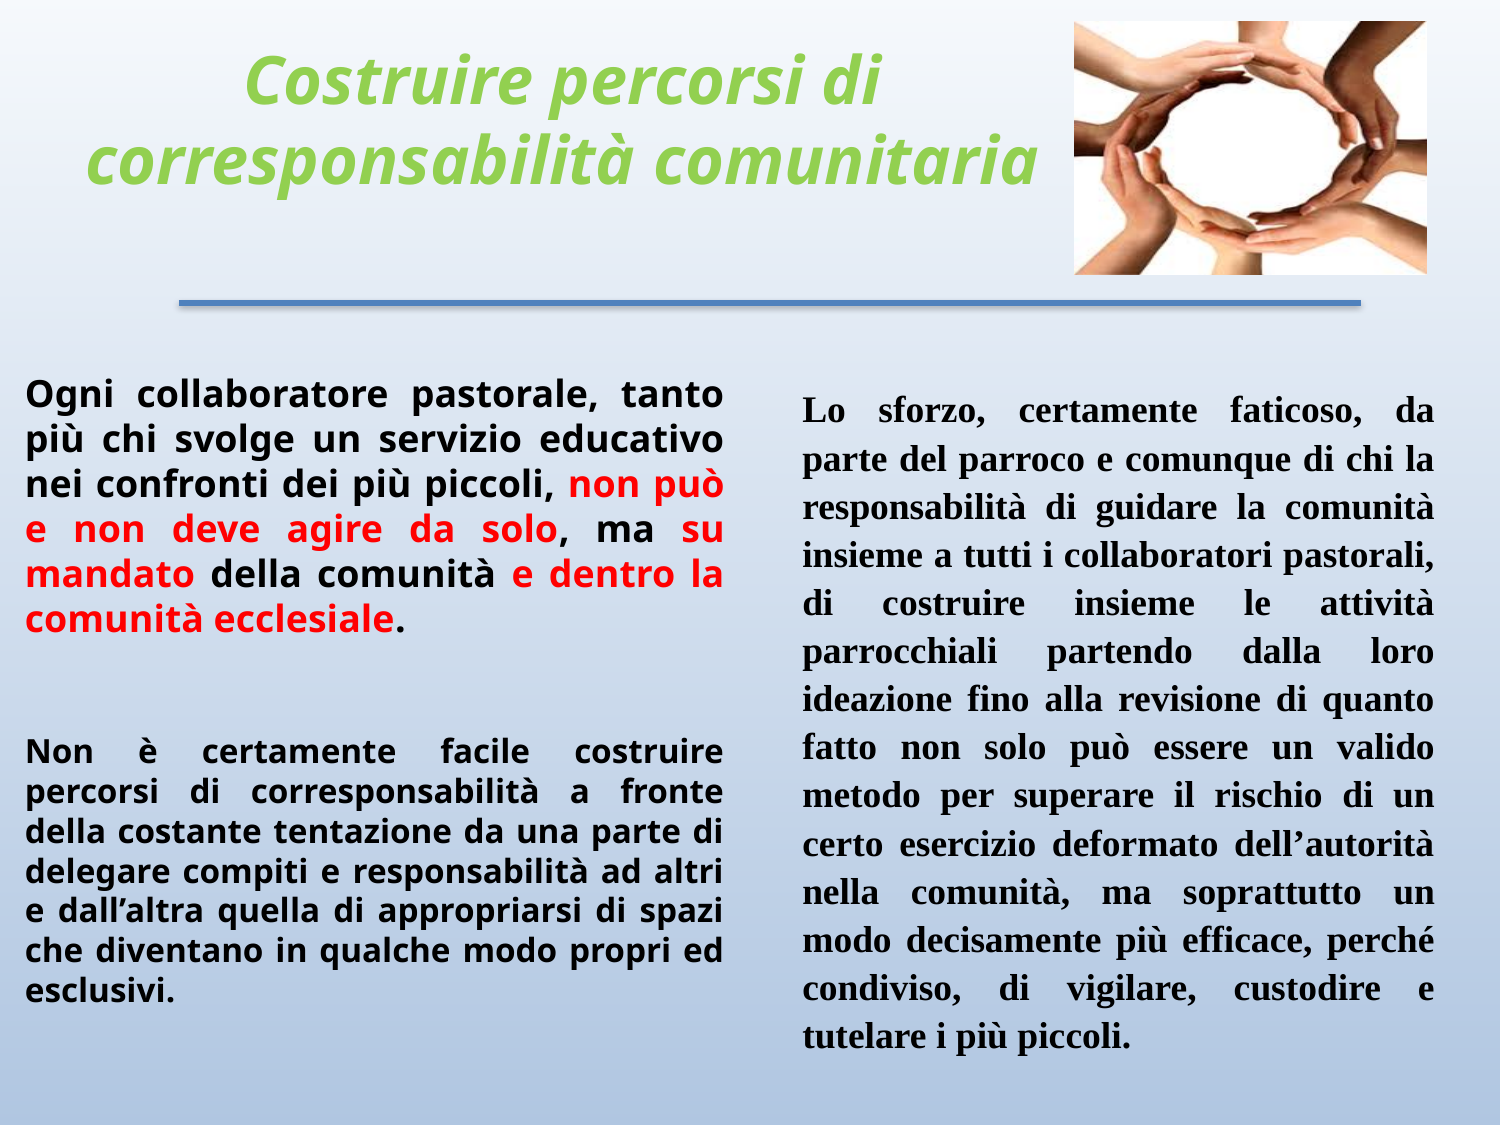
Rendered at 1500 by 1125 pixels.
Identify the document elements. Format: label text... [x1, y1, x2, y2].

text_box Lo sforzo, certamente faticoso, da parte del parroco e comunque di chi la responsabilità di guidare la comunità insieme a tutti i collaboratori pastorali, di costruire insieme le attività parrocchiali partendo dalla loro ideazione fino alla revisione di quanto fatto non solo può essere un valido metodo per superare il rischio di un certo esercizio deformato dell’autorità nella comunità, ma soprattutto un modo decisamente più efficace, perché condiviso, di vigilare, custodire e tutelare i più piccoli. [787, 374, 1450, 1064]
list Ogni collaboratore pastorale, tanto più chi svolge un servizio educativo nei confronti dei più piccoli, non può e non deve agire da solo, ma su mandato della comunità e dentro la comunità ecclesiale. Non è certamente facile costruire percorsi di corresponsabilità a fronte della costante tentazione da una parte di delegare compiti e responsabilità ad altri e dall’altra quella di appropriarsi di spazi che diventano in qualche modo propri ed esclusivi. [24, 324, 725, 1125]
picture [1074, 21, 1427, 276]
title Costruire percorsi di corresponsabilità comunitaria [50, 37, 1075, 288]
